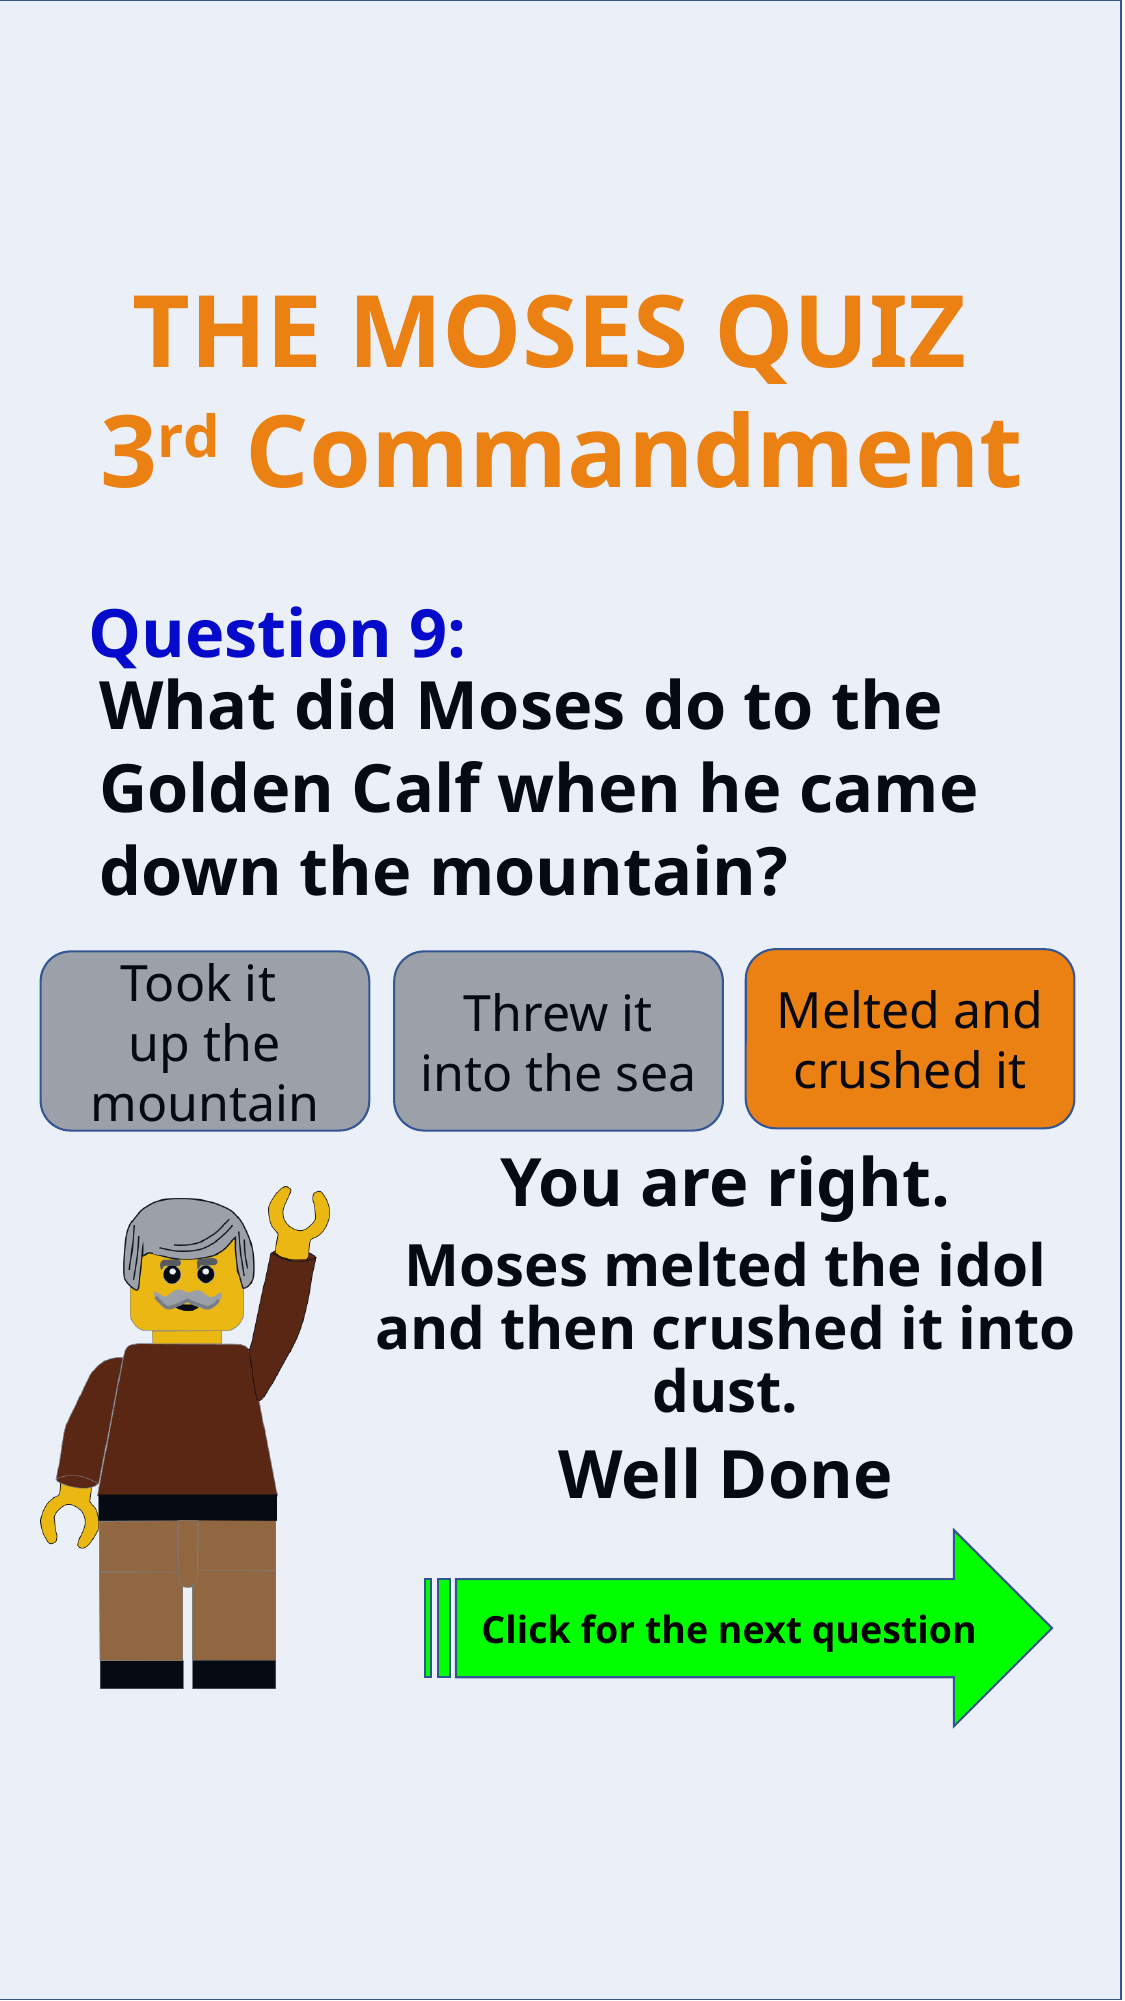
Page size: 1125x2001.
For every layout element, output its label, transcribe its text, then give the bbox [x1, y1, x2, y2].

text_box Click for the next question [437, 1578, 451, 1678]
picture [40, 1186, 330, 1689]
text_box Click for the next question [454, 1527, 1054, 1729]
text_box Click for the next question [424, 1578, 432, 1678]
text_box [0, 0, 1122, 2000]
